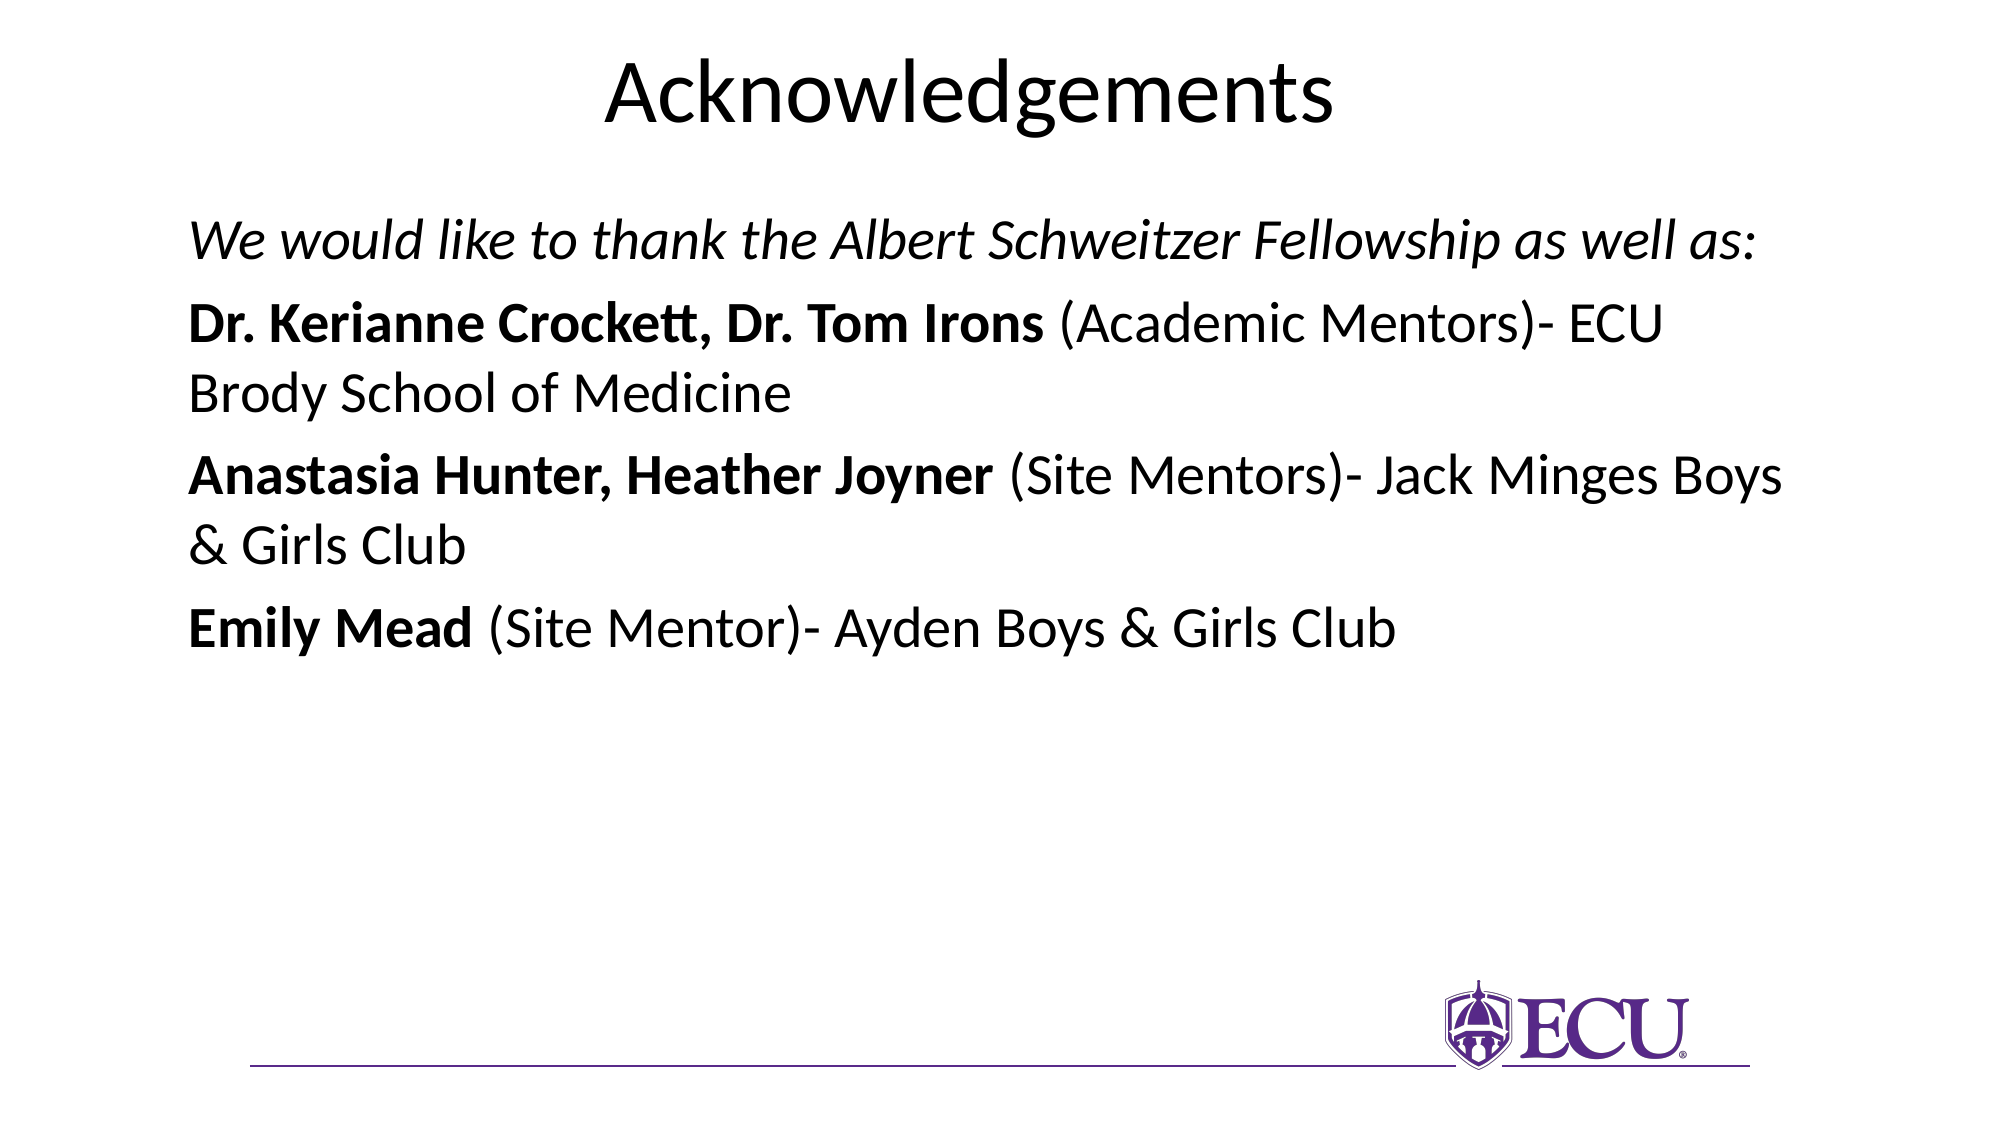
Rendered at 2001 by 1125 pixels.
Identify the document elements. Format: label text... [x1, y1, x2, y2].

text_box We would like to thank the Albert Schweitzer Fellowship as well as: Dr. Kerianne Crockett, Dr. Tom Irons (Academic Mentors)- ECU Brody School of Medicine Anastasia Hunter, Heather Joyner (Site Mentors)- Jack Minges Boys & Girls Club Emily Mead (Site Mentor)- Ayden Boys & Girls Club [174, 193, 1826, 724]
picture [1445, 980, 1689, 1070]
text_box Acknowledgements [332, 23, 1626, 149]
